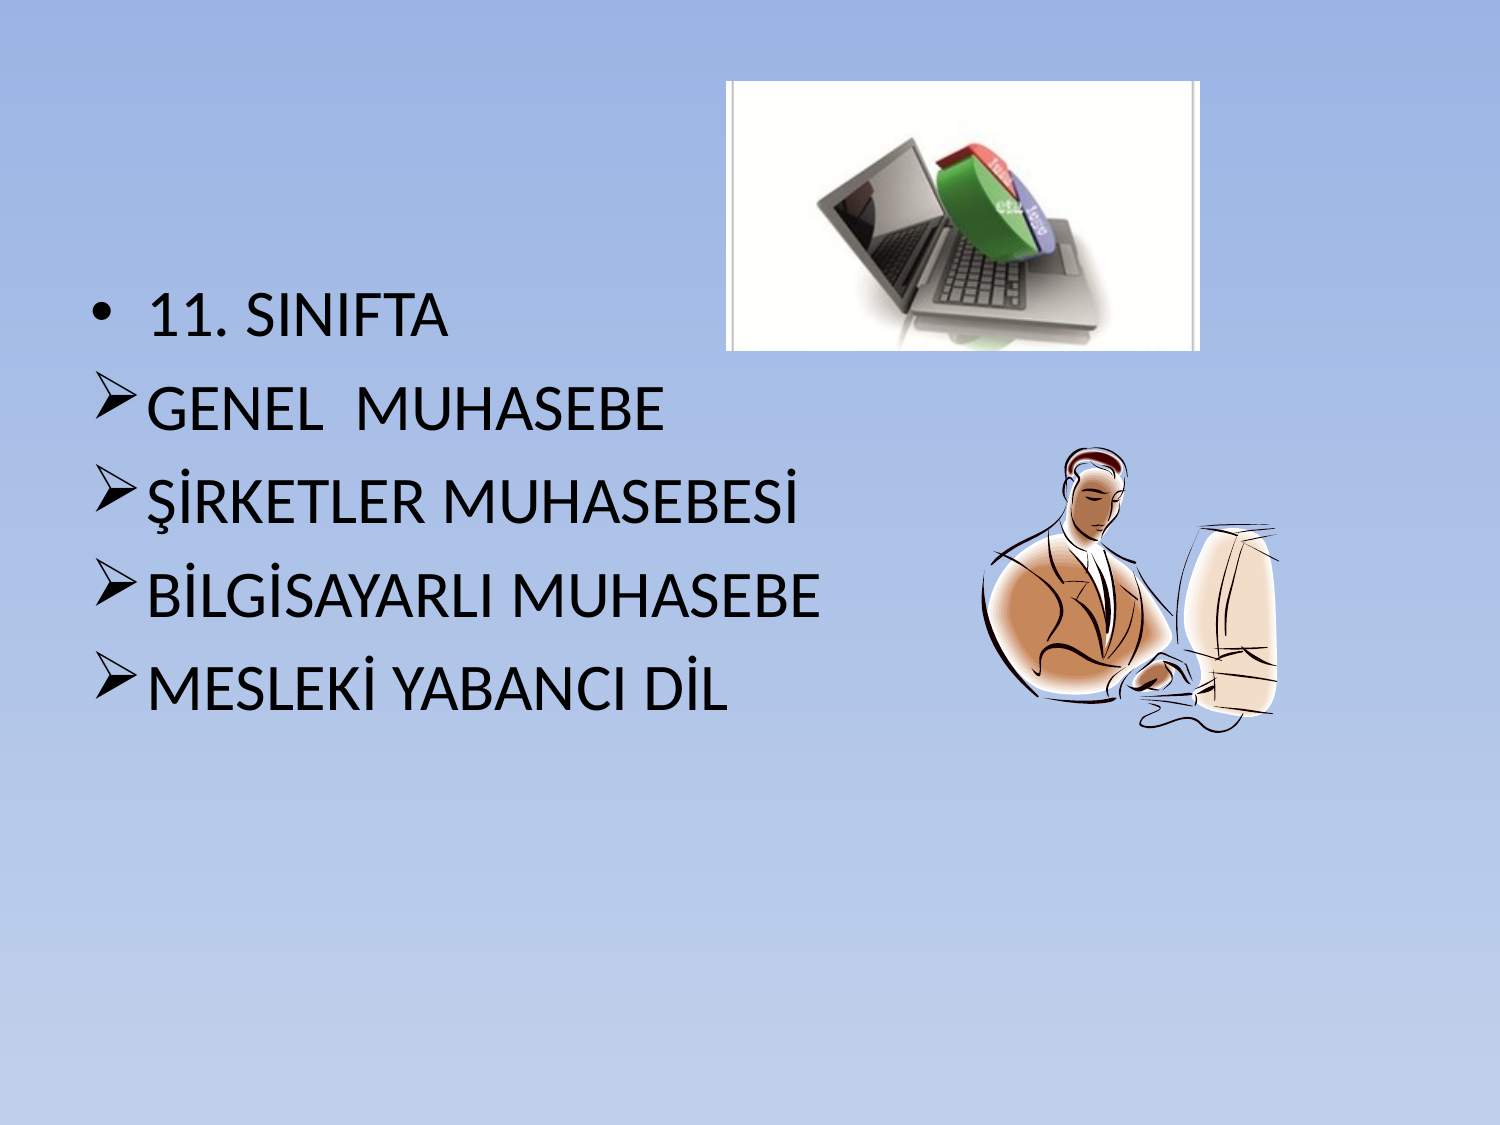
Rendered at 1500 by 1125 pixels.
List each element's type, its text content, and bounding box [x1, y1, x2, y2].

list 11. SINIFTA GENEL MUHASEBE ŞİRKETLER MUHASEBESİ BİLGİSAYARLI MUHASEBE MESLEKİ YABANCI DİL [75, 262, 1425, 1005]
picture [972, 445, 1280, 737]
picture [726, 81, 1201, 351]
